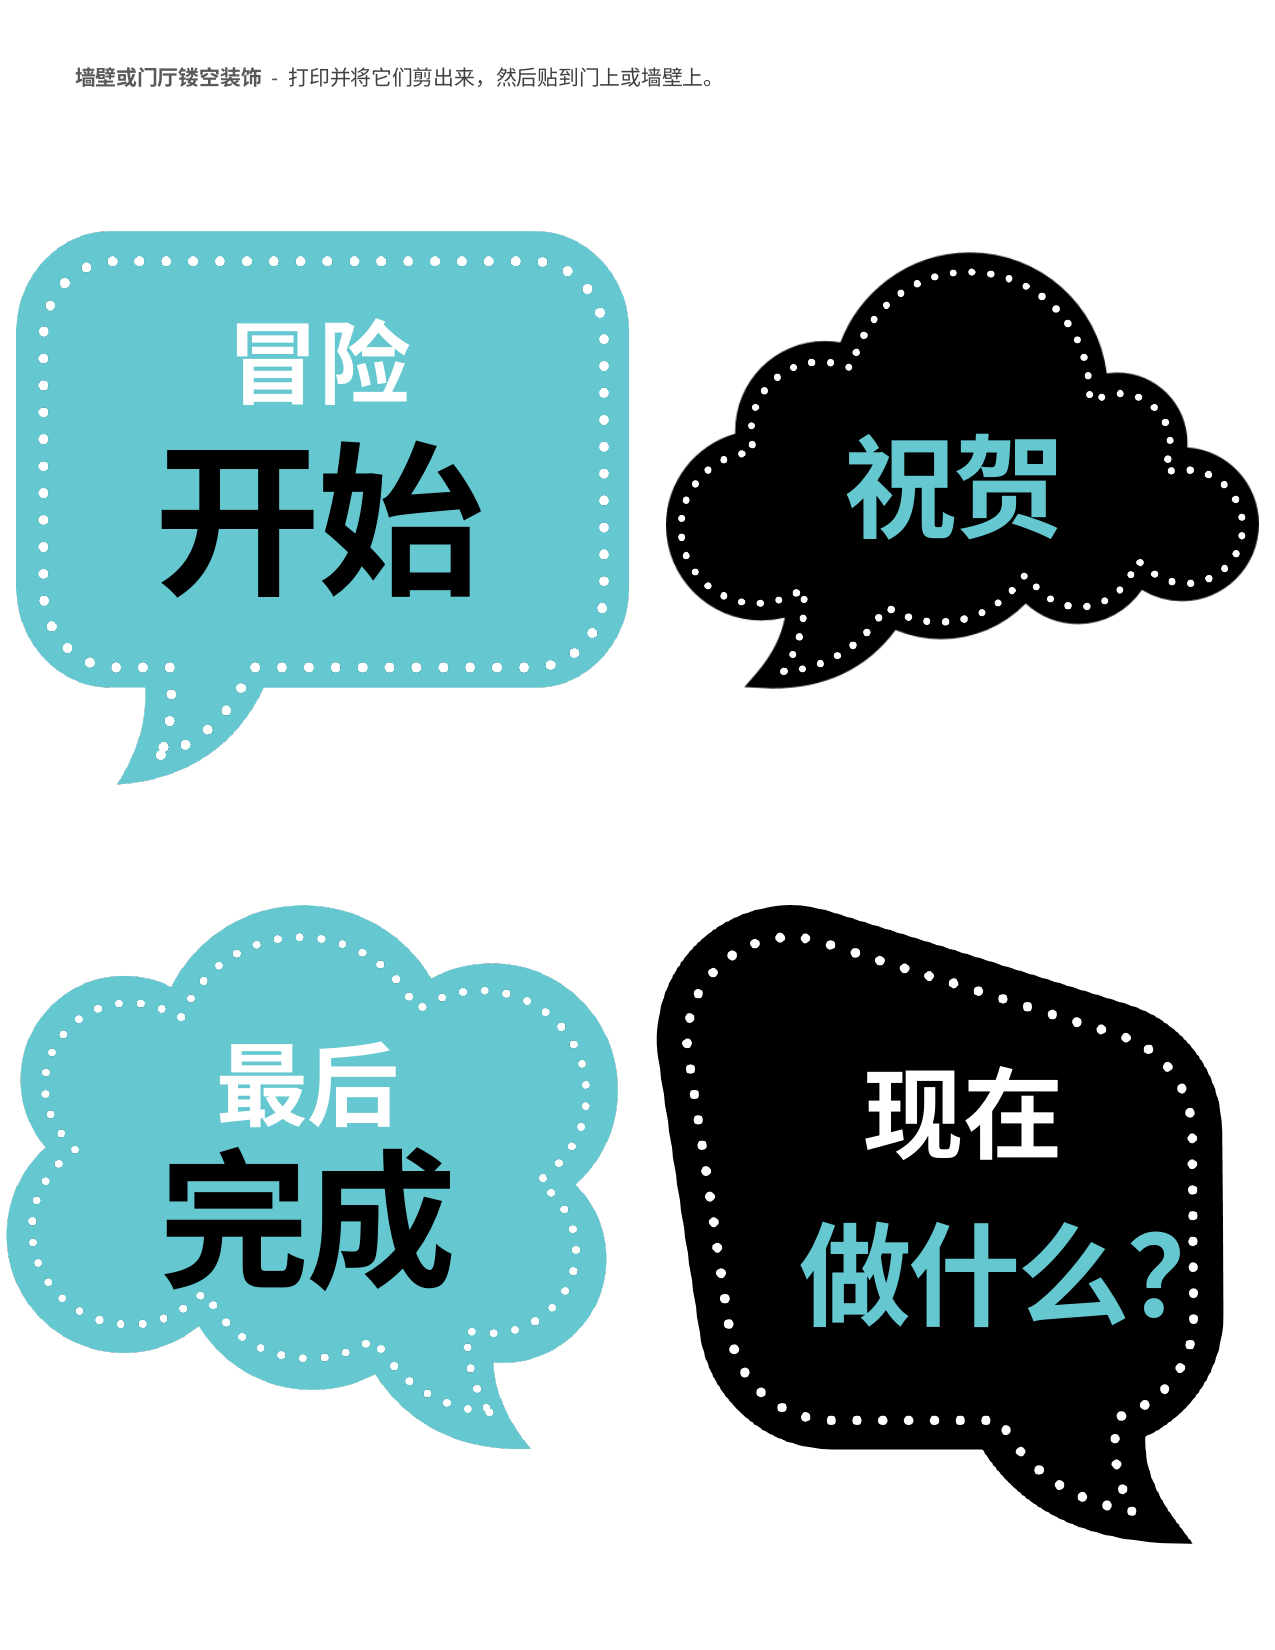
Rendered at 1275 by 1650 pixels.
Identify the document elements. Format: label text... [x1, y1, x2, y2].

text_box 祝贺 [688, 399, 1223, 573]
picture [6, 905, 618, 1449]
text_box 冒险 开始 [52, 298, 587, 638]
picture [656, 905, 1224, 1544]
picture [16, 230, 629, 785]
text_box 现在 做什么？ [742, 1081, 1184, 1352]
title 墙壁或门厅镂空装饰 - 打印并将它们剪出来，然后贴到门上或墙壁上。 [75, 11, 1200, 105]
text_box 最后 完成 [40, 1047, 575, 1318]
picture [666, 251, 1259, 690]
